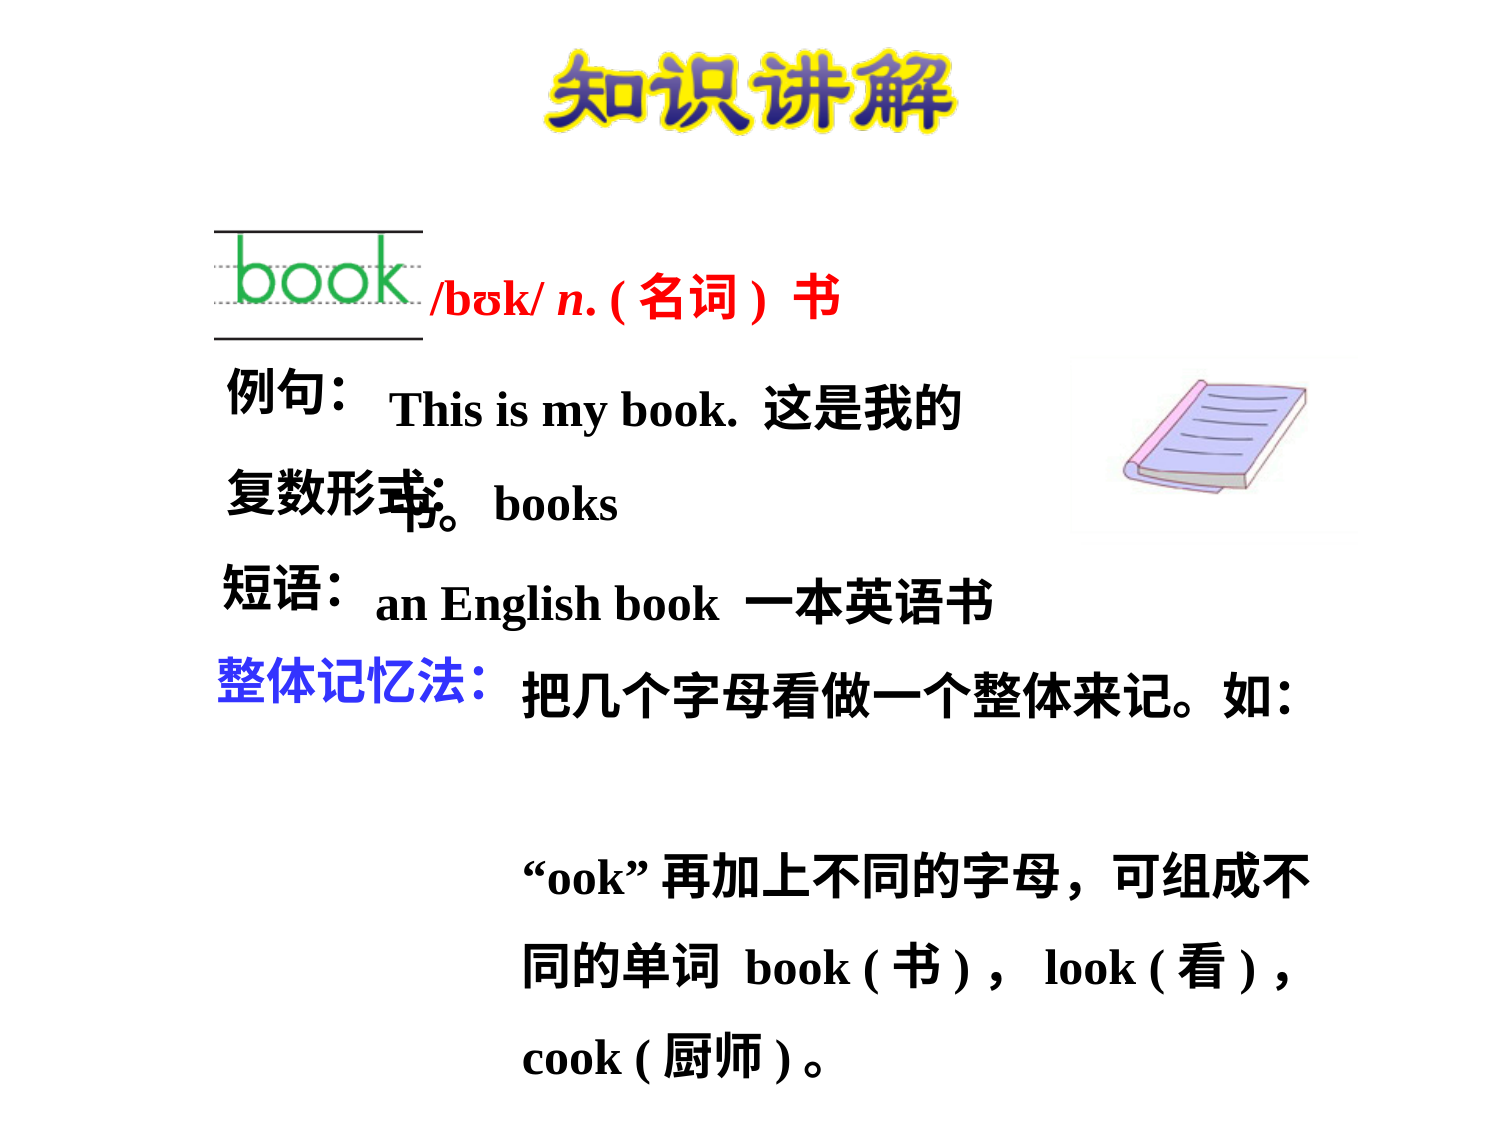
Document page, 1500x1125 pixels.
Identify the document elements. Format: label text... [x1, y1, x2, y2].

text_box This is my book. 这是我的书。 [373, 327, 1075, 546]
text_box 把几个字母看做一个整体来记。如： “ook”再加上不同的字母，可组成不 同的单词 book (书)，look (看)，cook (厨师)。 [507, 626, 1366, 1092]
picture [1070, 344, 1359, 547]
text_box an English book 一本英语书 [360, 521, 1028, 639]
text_box books [478, 433, 661, 521]
text_box 复数形式： [211, 454, 501, 530]
picture [538, 42, 964, 143]
text_box 短语： [207, 548, 371, 624]
text_box 例句： [211, 353, 371, 429]
picture [214, 221, 423, 344]
text_box /bʊk/ n. (名词) 书 [426, 227, 858, 327]
text_box 整体记忆法： [201, 642, 507, 718]
